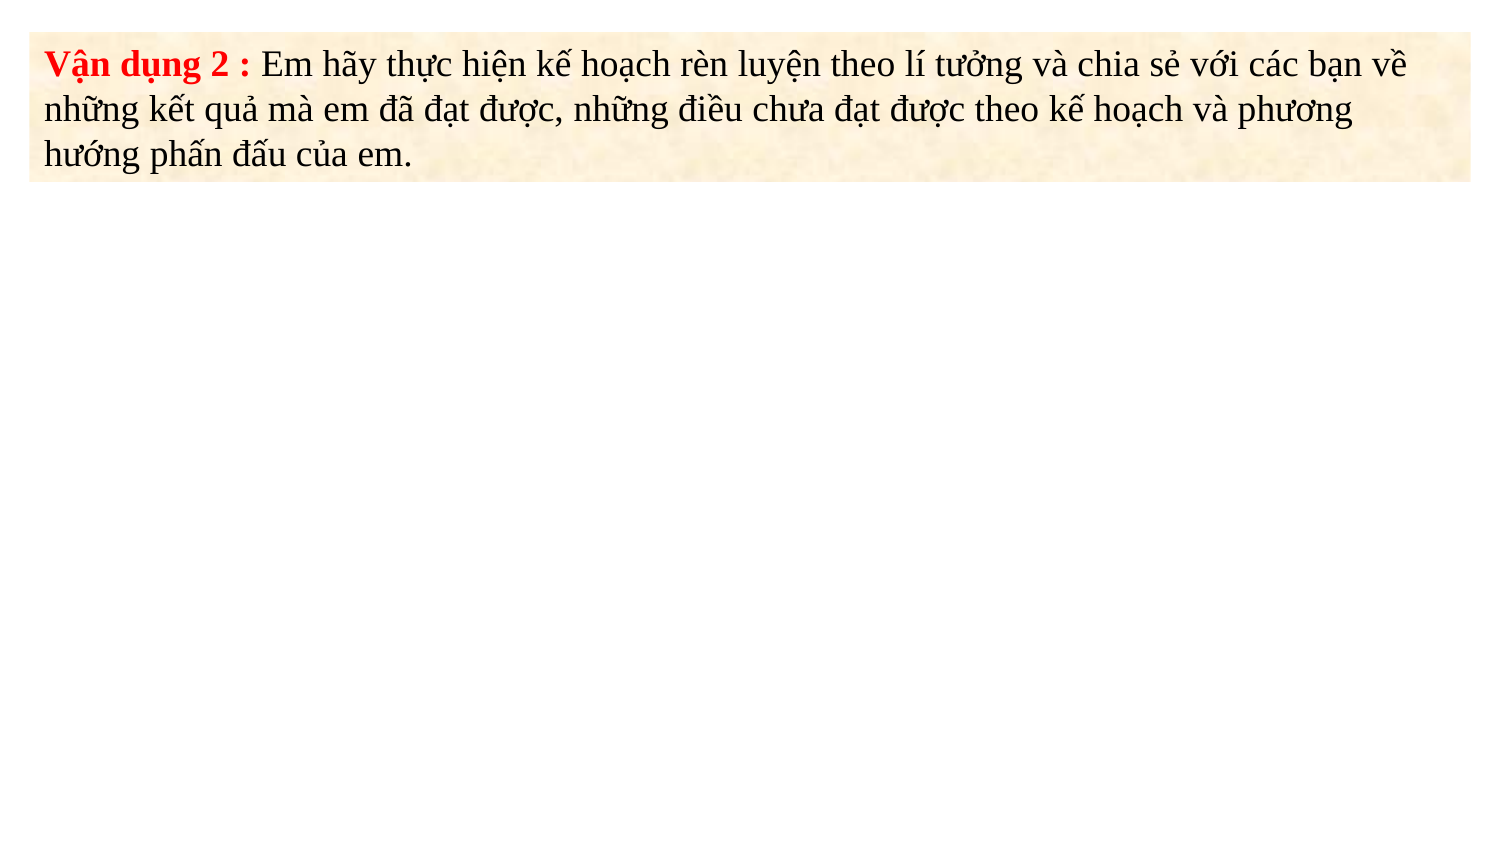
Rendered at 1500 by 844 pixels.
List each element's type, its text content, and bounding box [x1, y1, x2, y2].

text_box Vận dụng 2 : Em hãy thực hiện kế hoạch rèn luyện theo lí tưởng và chia sẻ với các bạn về những kết quả mà em đã đạt được, những điều chưa đạt được theo kế hoạch và phương hướng phấn đấu của em. [29, 32, 1471, 182]
